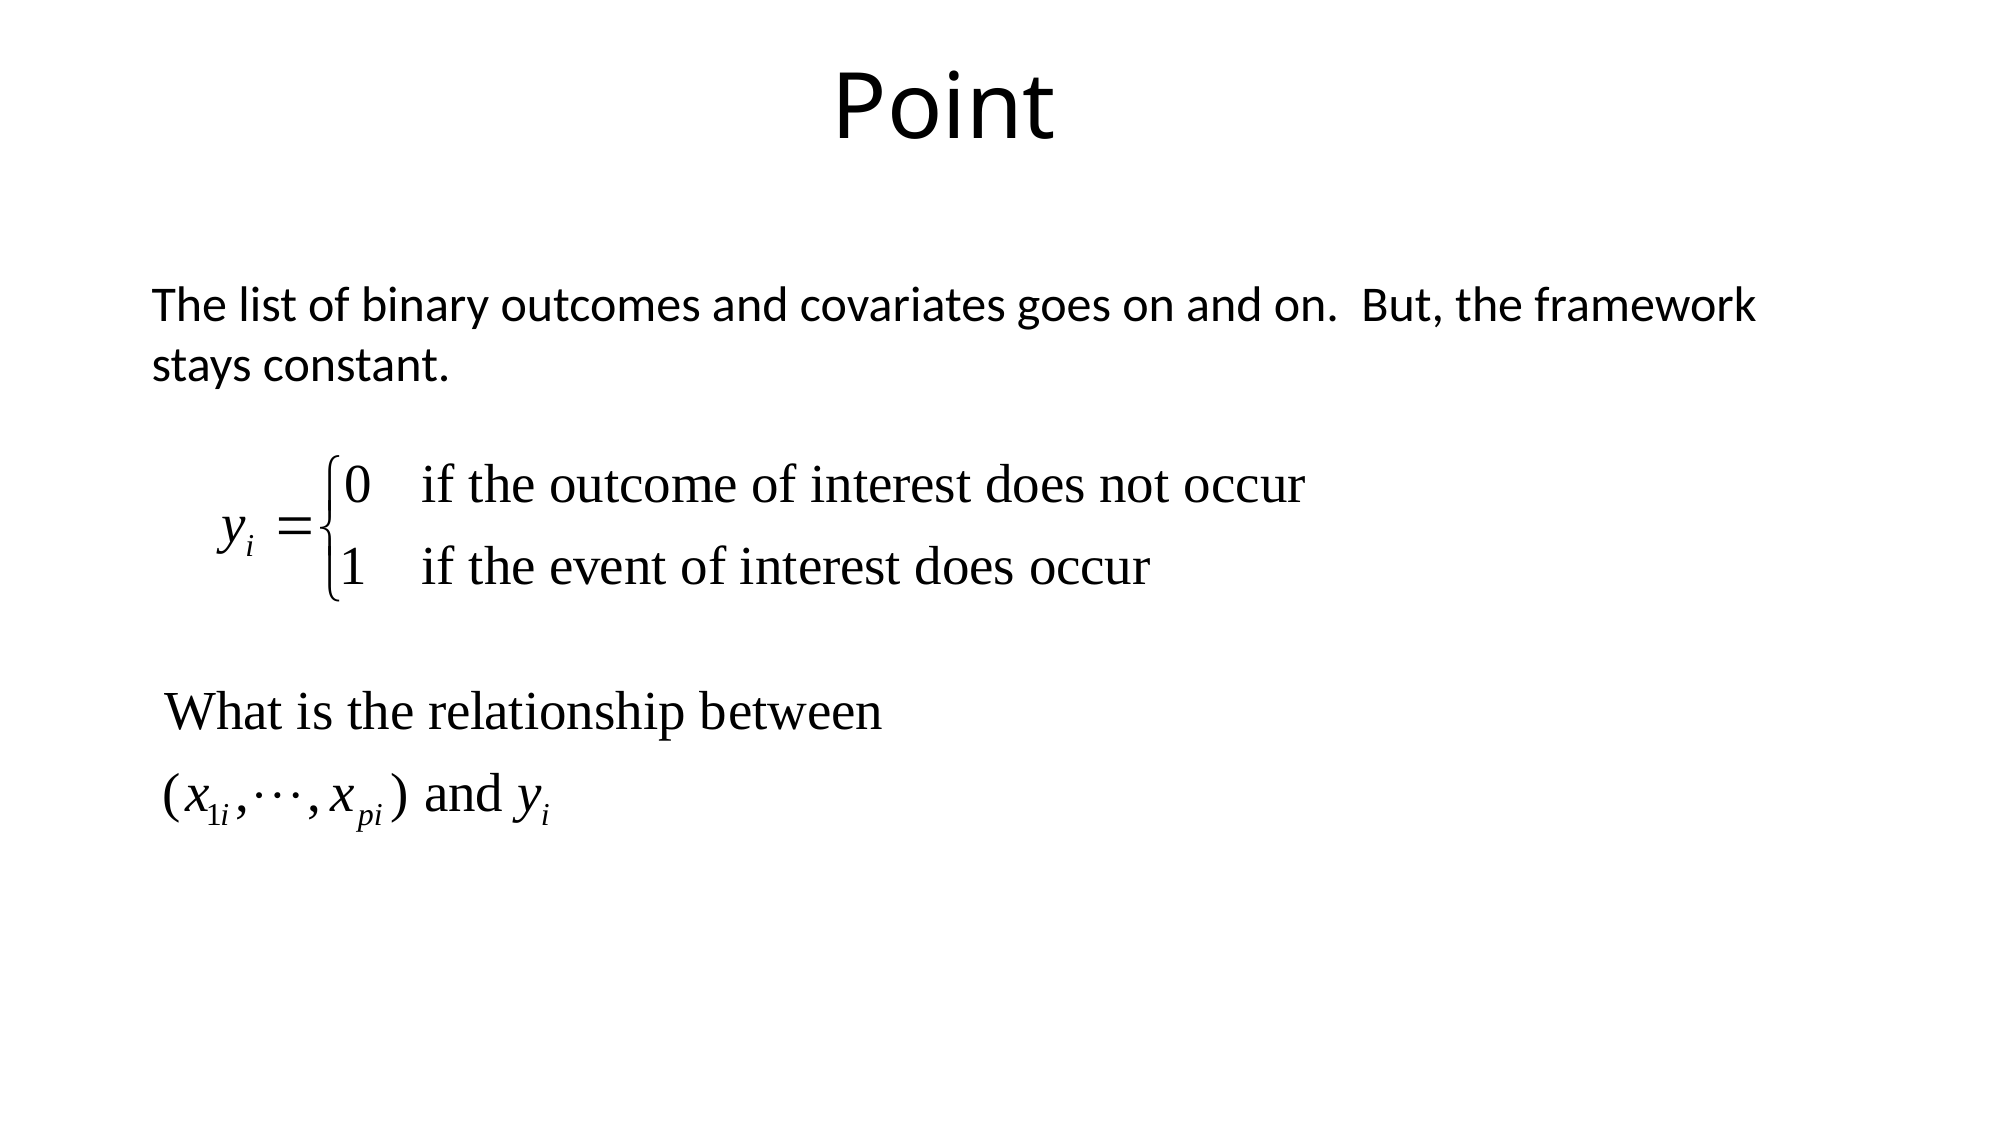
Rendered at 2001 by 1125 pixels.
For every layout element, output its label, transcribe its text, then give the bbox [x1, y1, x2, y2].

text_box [208, 446, 1318, 612]
title Point [816, 0, 1093, 218]
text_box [155, 678, 894, 844]
text_box The list of binary outcomes and covariates goes on and on. But, the framework stays constant. [136, 263, 1850, 399]
